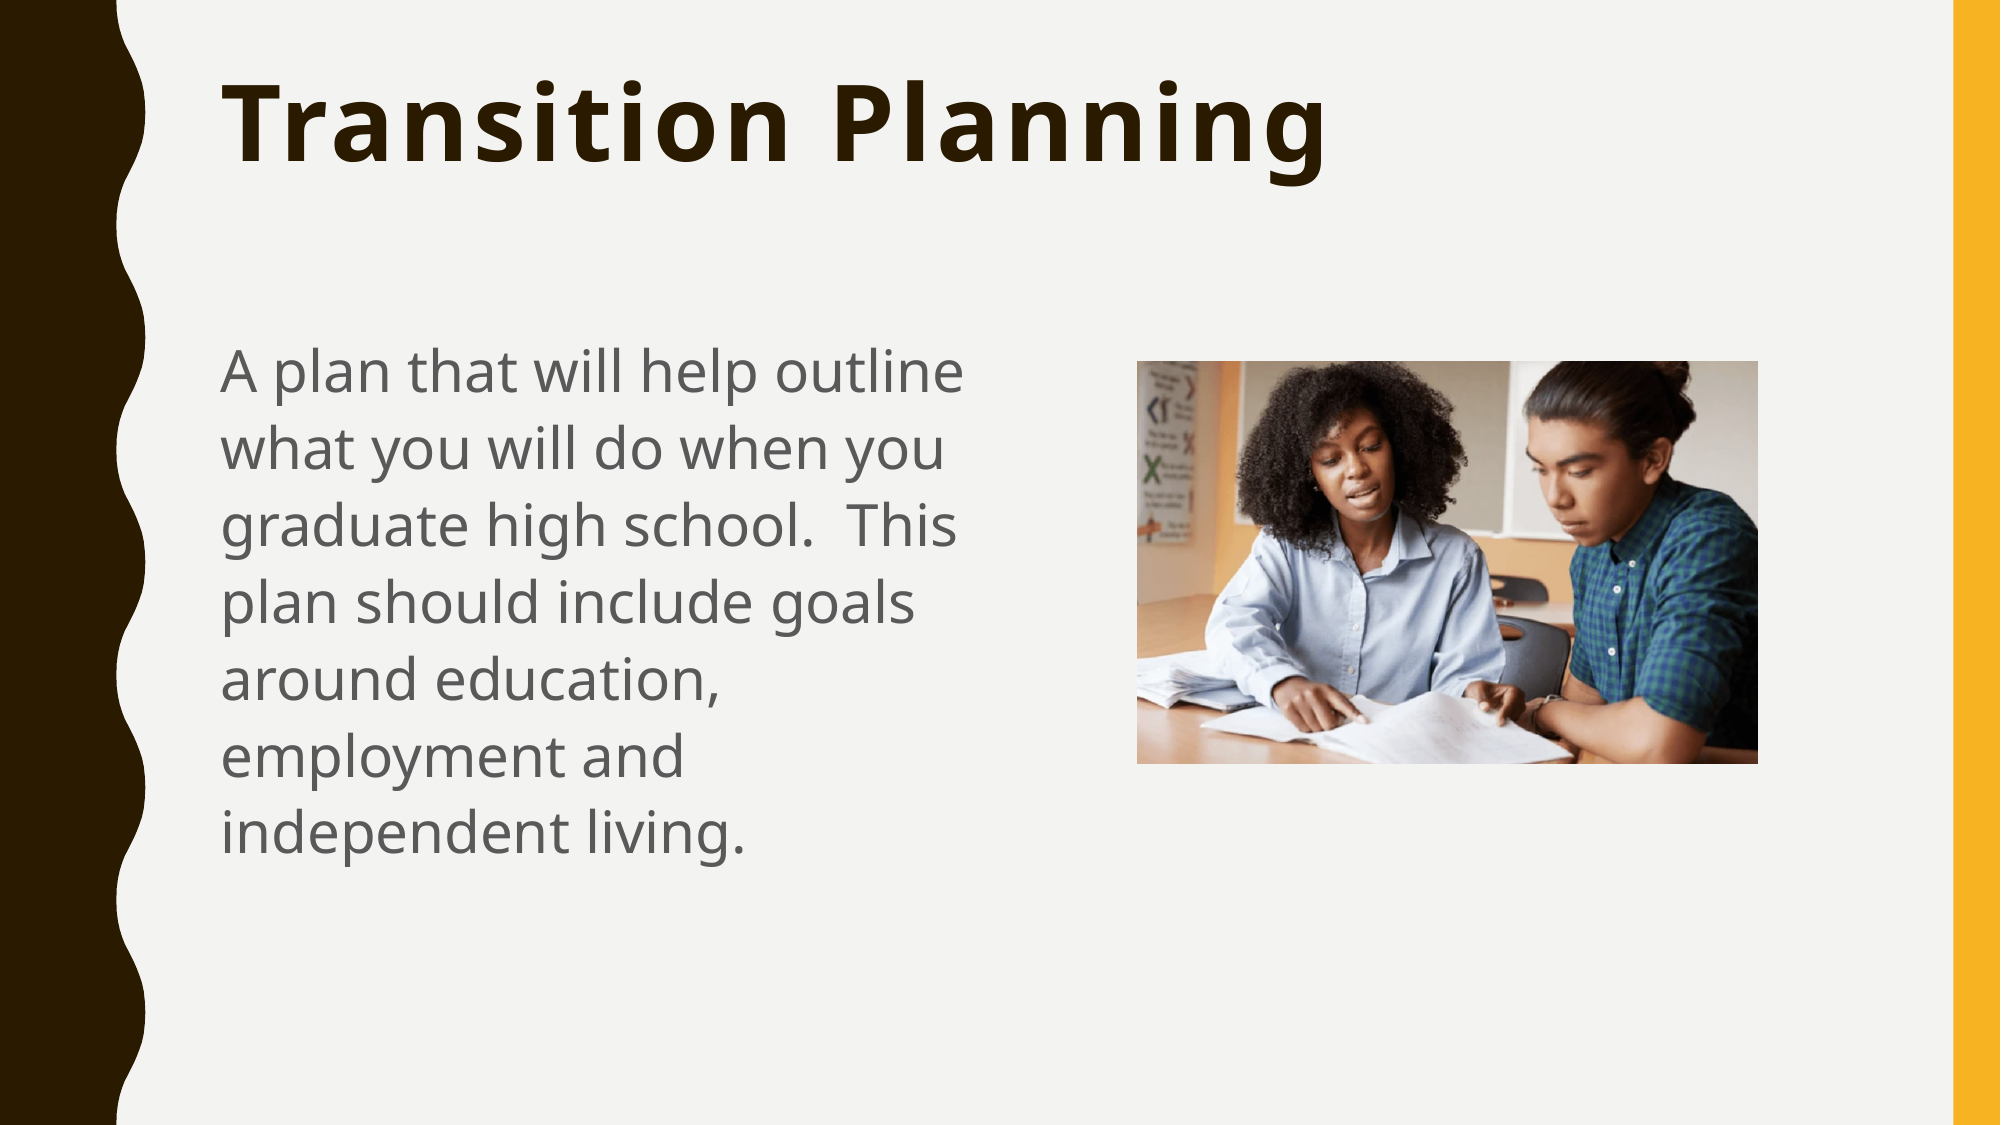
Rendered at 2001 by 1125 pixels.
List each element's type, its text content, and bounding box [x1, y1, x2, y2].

title Transition Planning [205, 62, 1875, 308]
list A plan that will help outline what you will do when you graduate high school. This plan should include goals around education, employment and independent living. [205, 184, 1000, 1009]
picture [1137, 361, 1758, 764]
